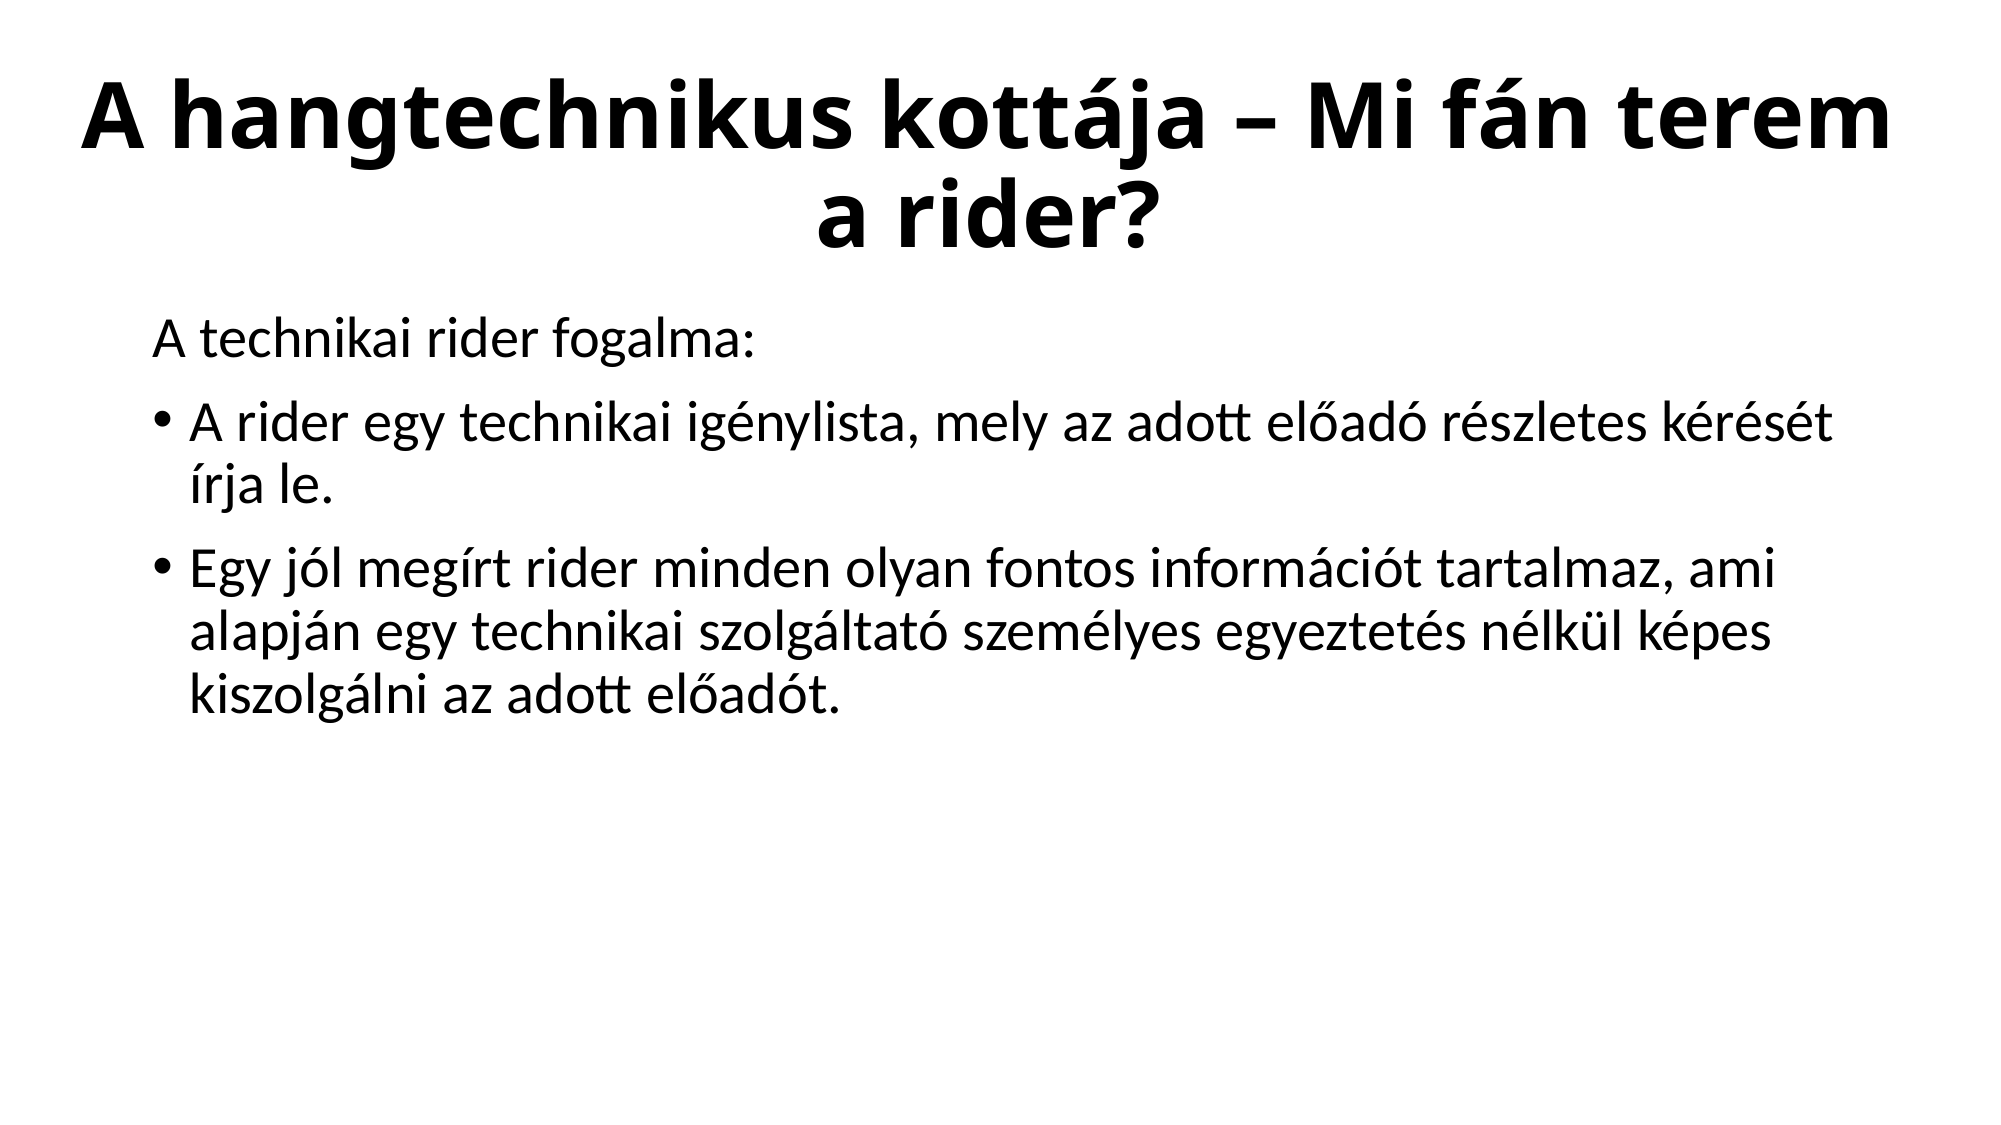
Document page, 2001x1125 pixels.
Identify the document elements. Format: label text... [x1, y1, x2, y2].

title A hangtechnikus kottája – Mi fán terem a rider? [52, 59, 1926, 278]
list A technikai rider fogalma: A rider egy technikai igénylista, mely az adott előadó részletes kérését írja le. Egy jól megírt rider minden olyan fontos információt tartalmaz, ami alapján egy technikai szolgáltató személyes egyeztetés nélkül képes kiszolgálni az adott előadót. [137, 299, 1863, 1014]
